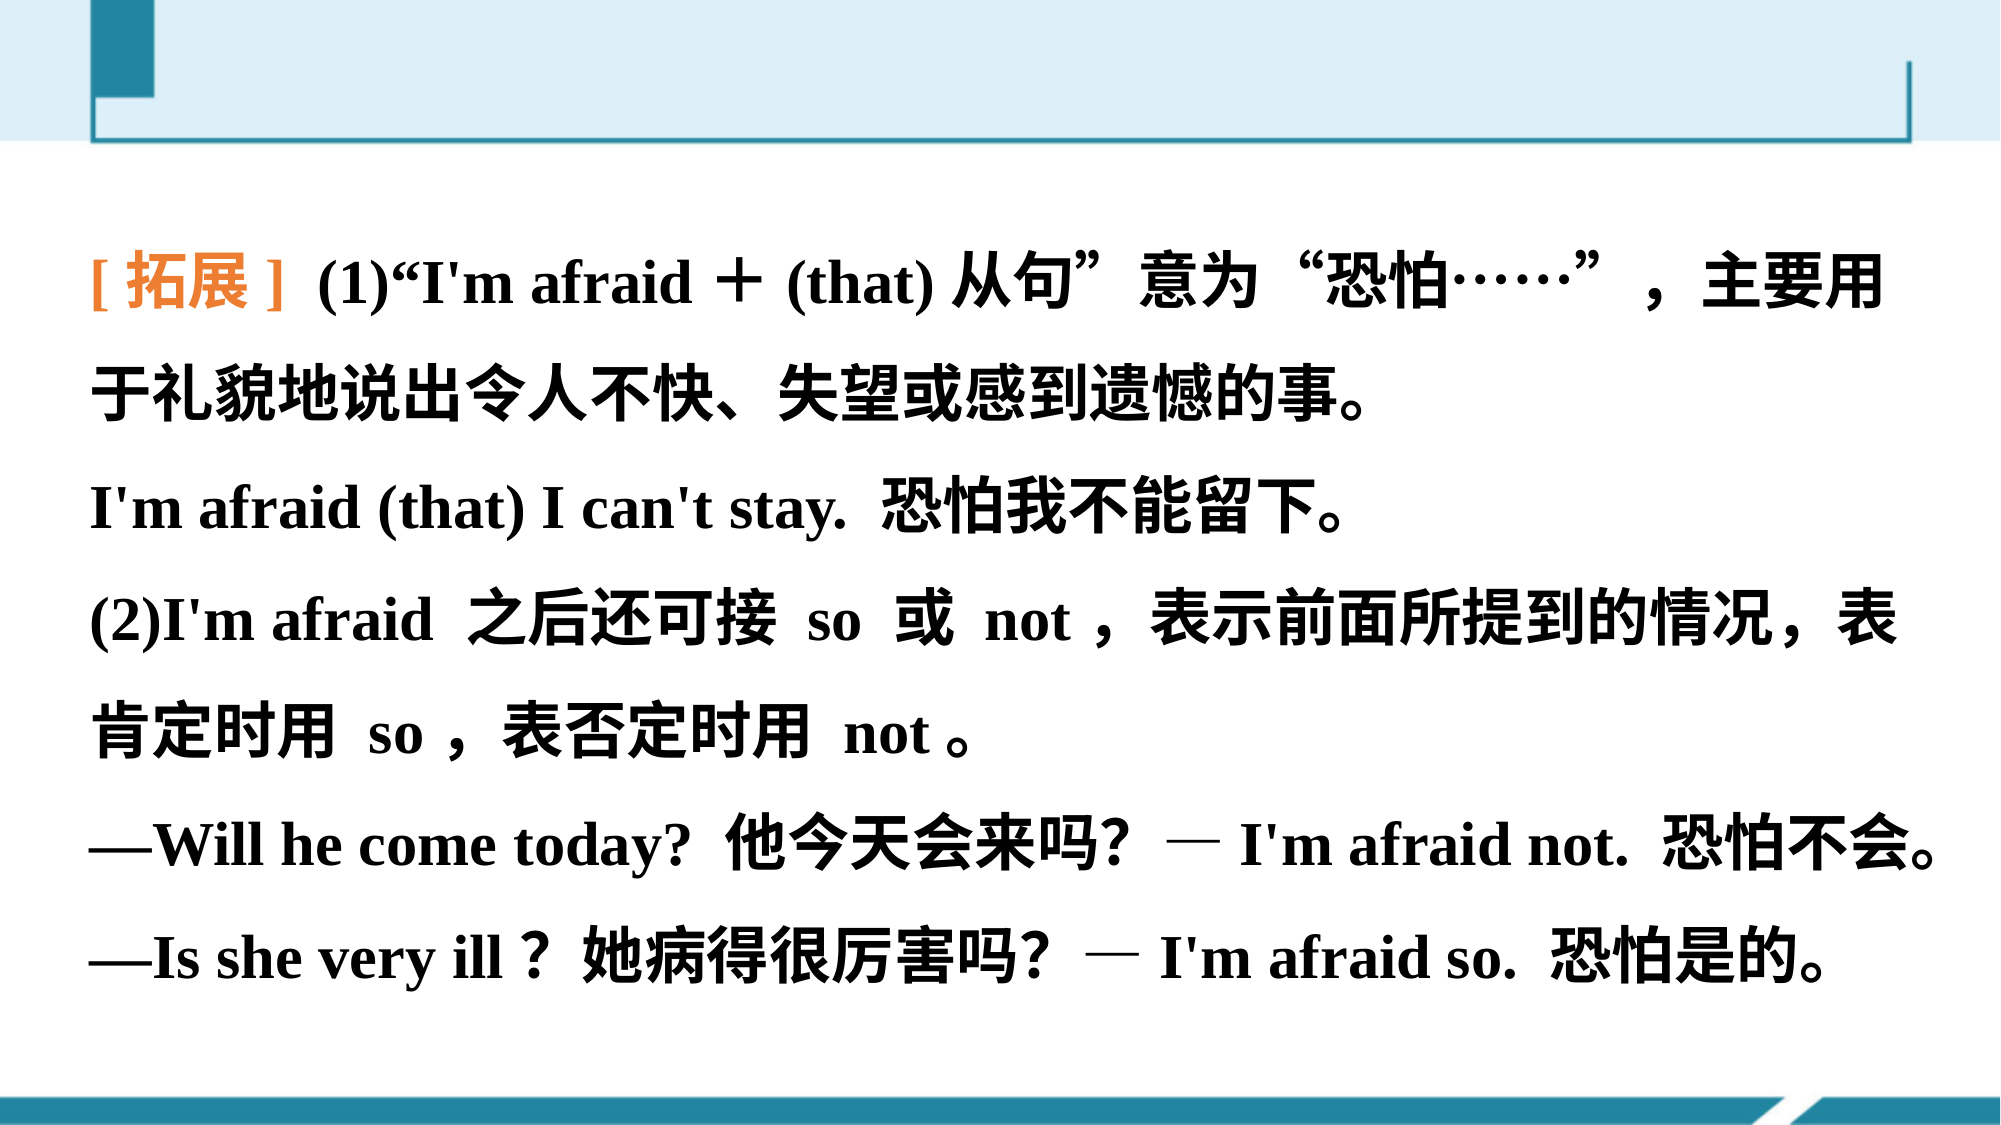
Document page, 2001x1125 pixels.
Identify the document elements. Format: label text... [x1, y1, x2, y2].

picture [0, 0, 2001, 1125]
text_box [拓展] (1)“I'm afraid＋(that)从句”意为“恐怕……”，主要用于礼貌地说出令人不快、失望或感到遗憾的事。 I'm afraid (that) I can't stay. 恐怕我不能留下。 (2)I'm afraid 之后还可接 so 或 not，表示前面所提到的情况，表肯定时用 so，表否定时用 not。 —Will he come today? 他今天会来吗？—I'm afraid not. 恐怕不会。 —Is she very ill？她病得很厉害吗？—I'm afraid so. 恐怕是的。 [74, 196, 1945, 998]
